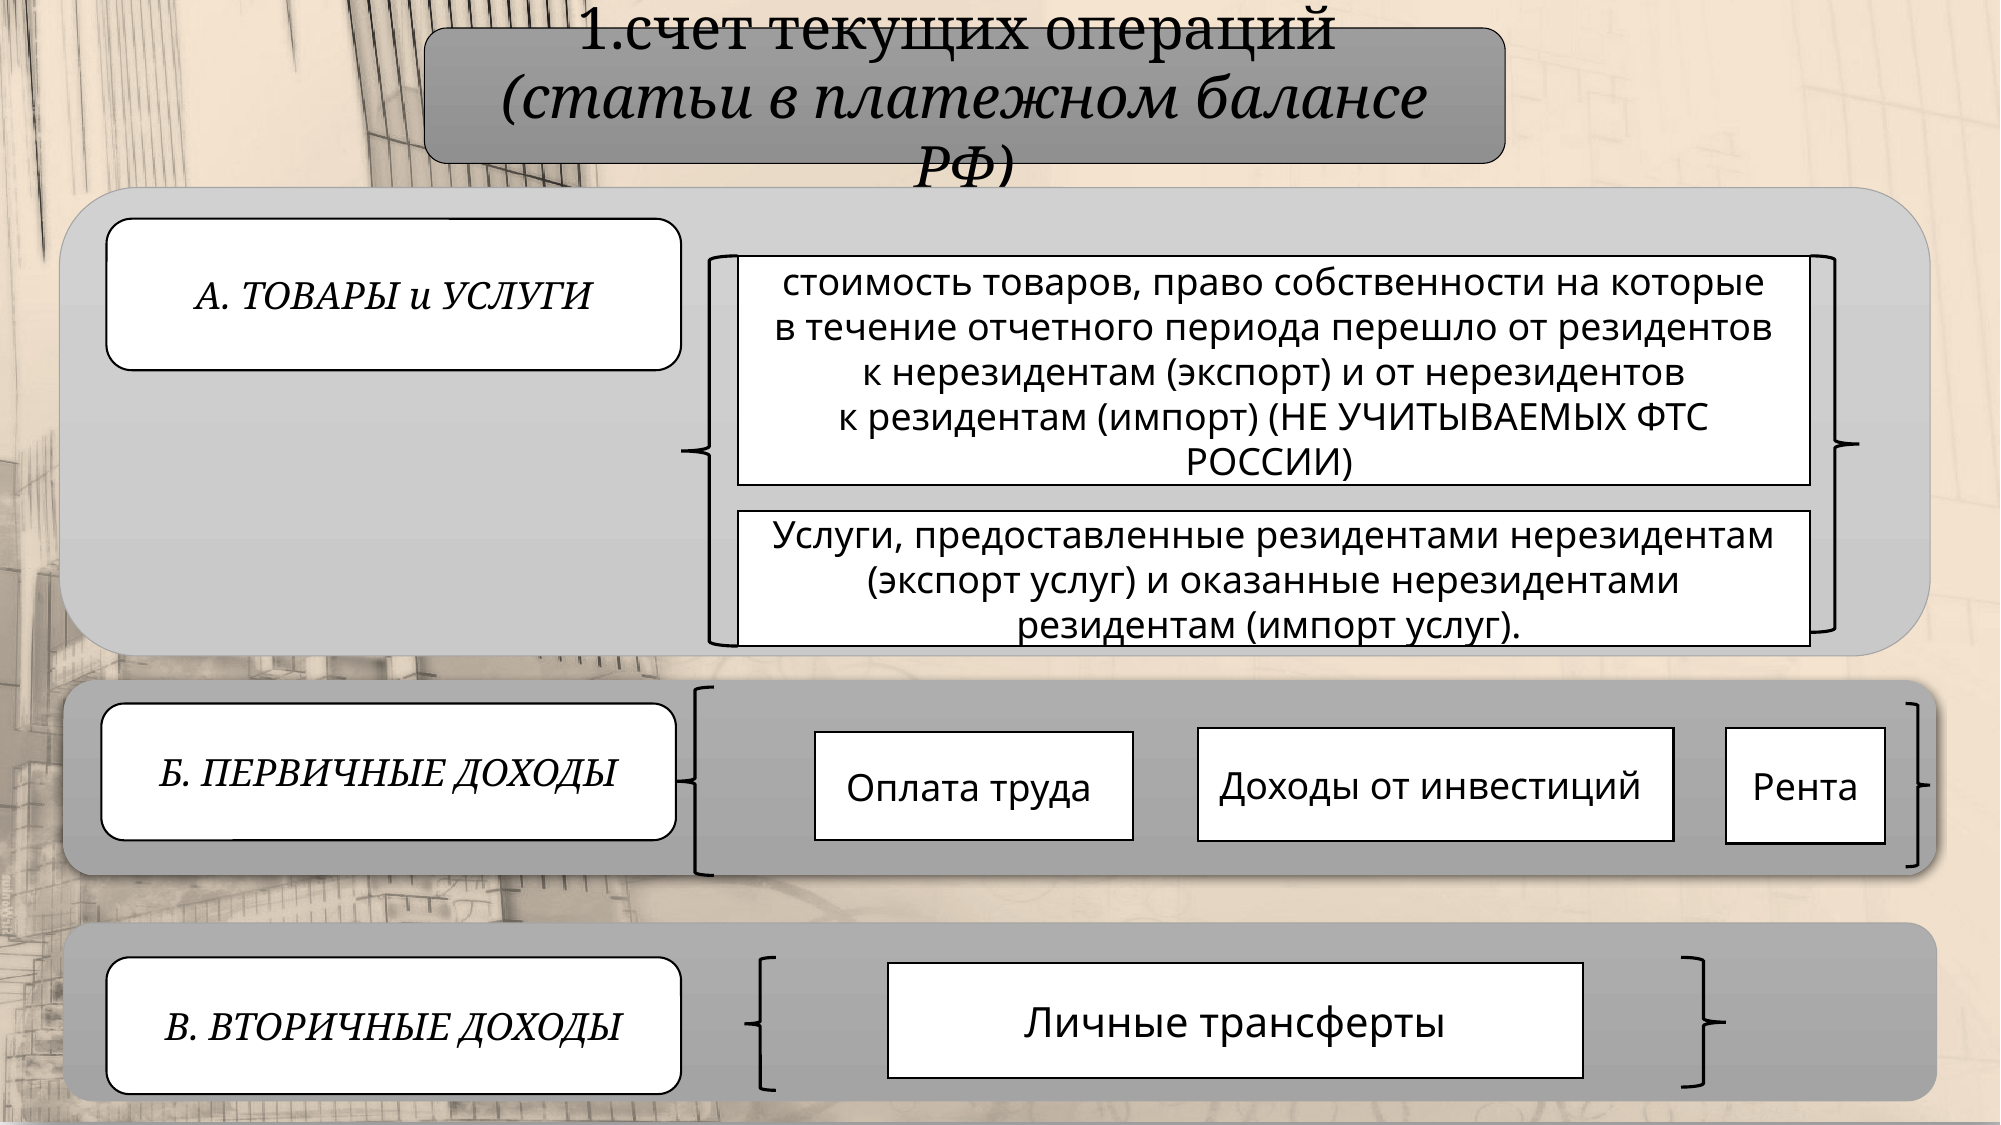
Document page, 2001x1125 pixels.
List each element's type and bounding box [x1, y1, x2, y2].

text_box [63, 922, 1937, 1101]
text_box [63, 679, 1937, 876]
text_box [59, 187, 1931, 656]
list [0, 0, 2000, 1125]
